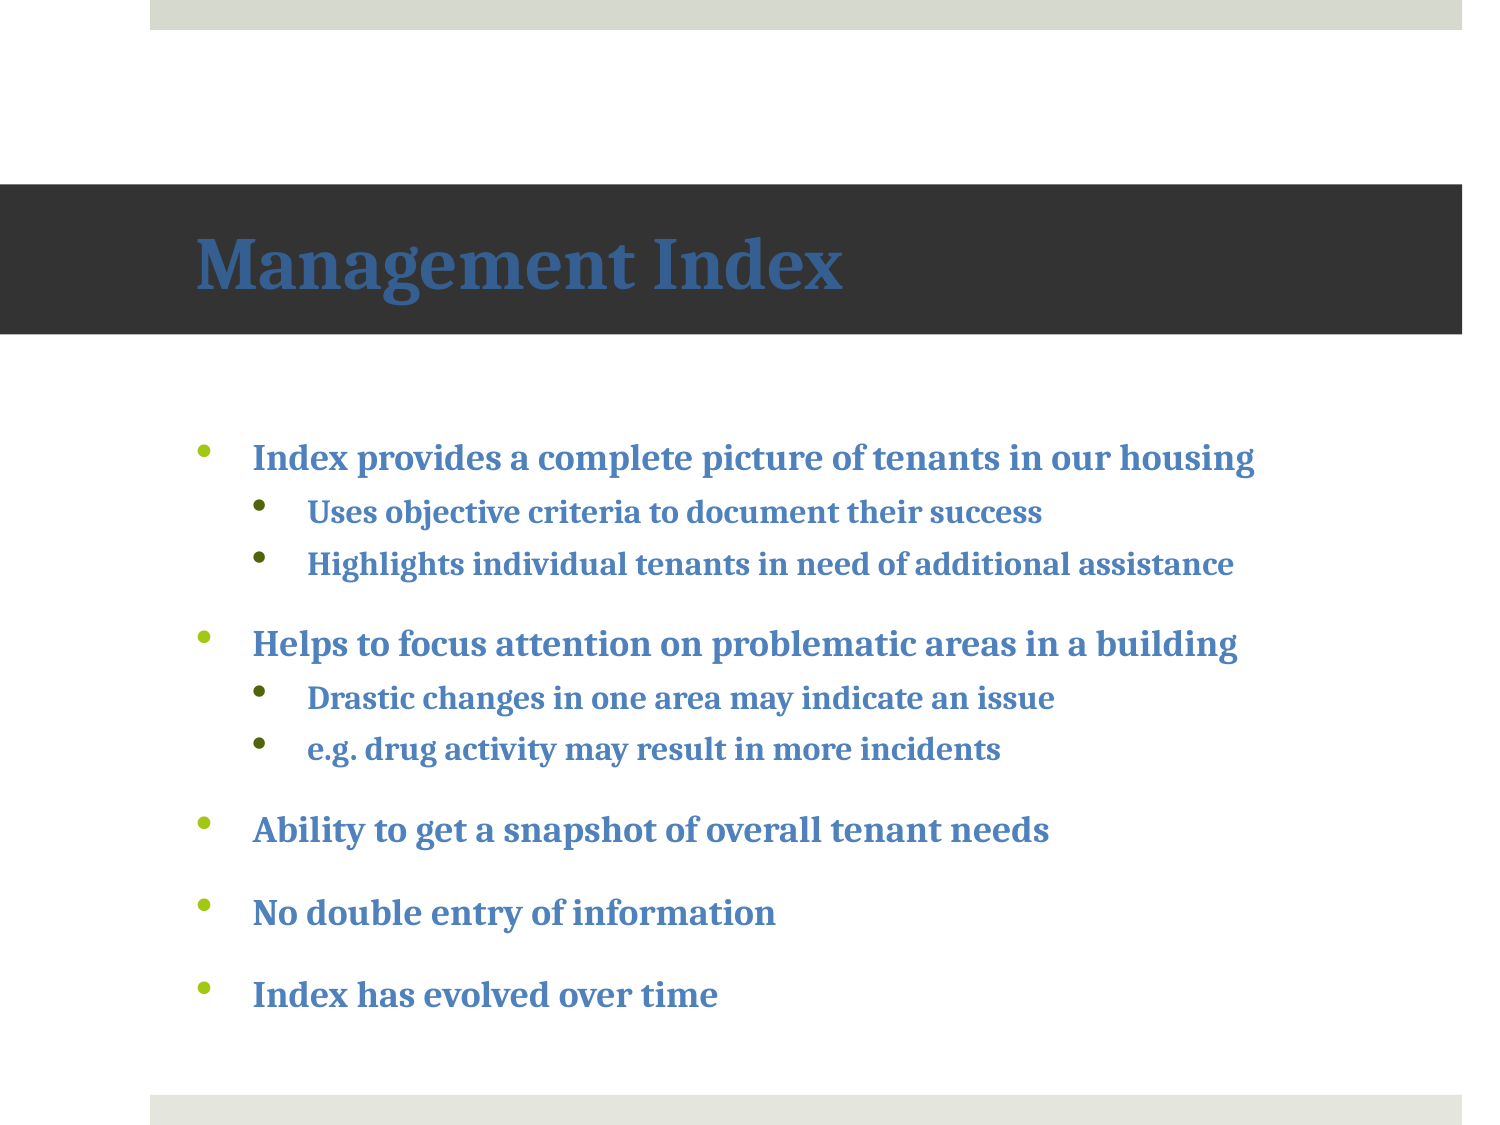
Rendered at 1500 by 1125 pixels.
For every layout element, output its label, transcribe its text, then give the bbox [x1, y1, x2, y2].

list Index provides a complete picture of tenants in our housing Uses objective criteria to document their success Highlights individual tenants in need of additional assistance Helps to focus attention on problematic areas in a building Drastic changes in one area may indicate an issue e.g. drug activity may result in more incidents Ability to get a snapshot of overall tenant needs No double entry of information Index has evolved over time [182, 425, 1432, 1028]
title Management Index [0, 184, 1463, 335]
